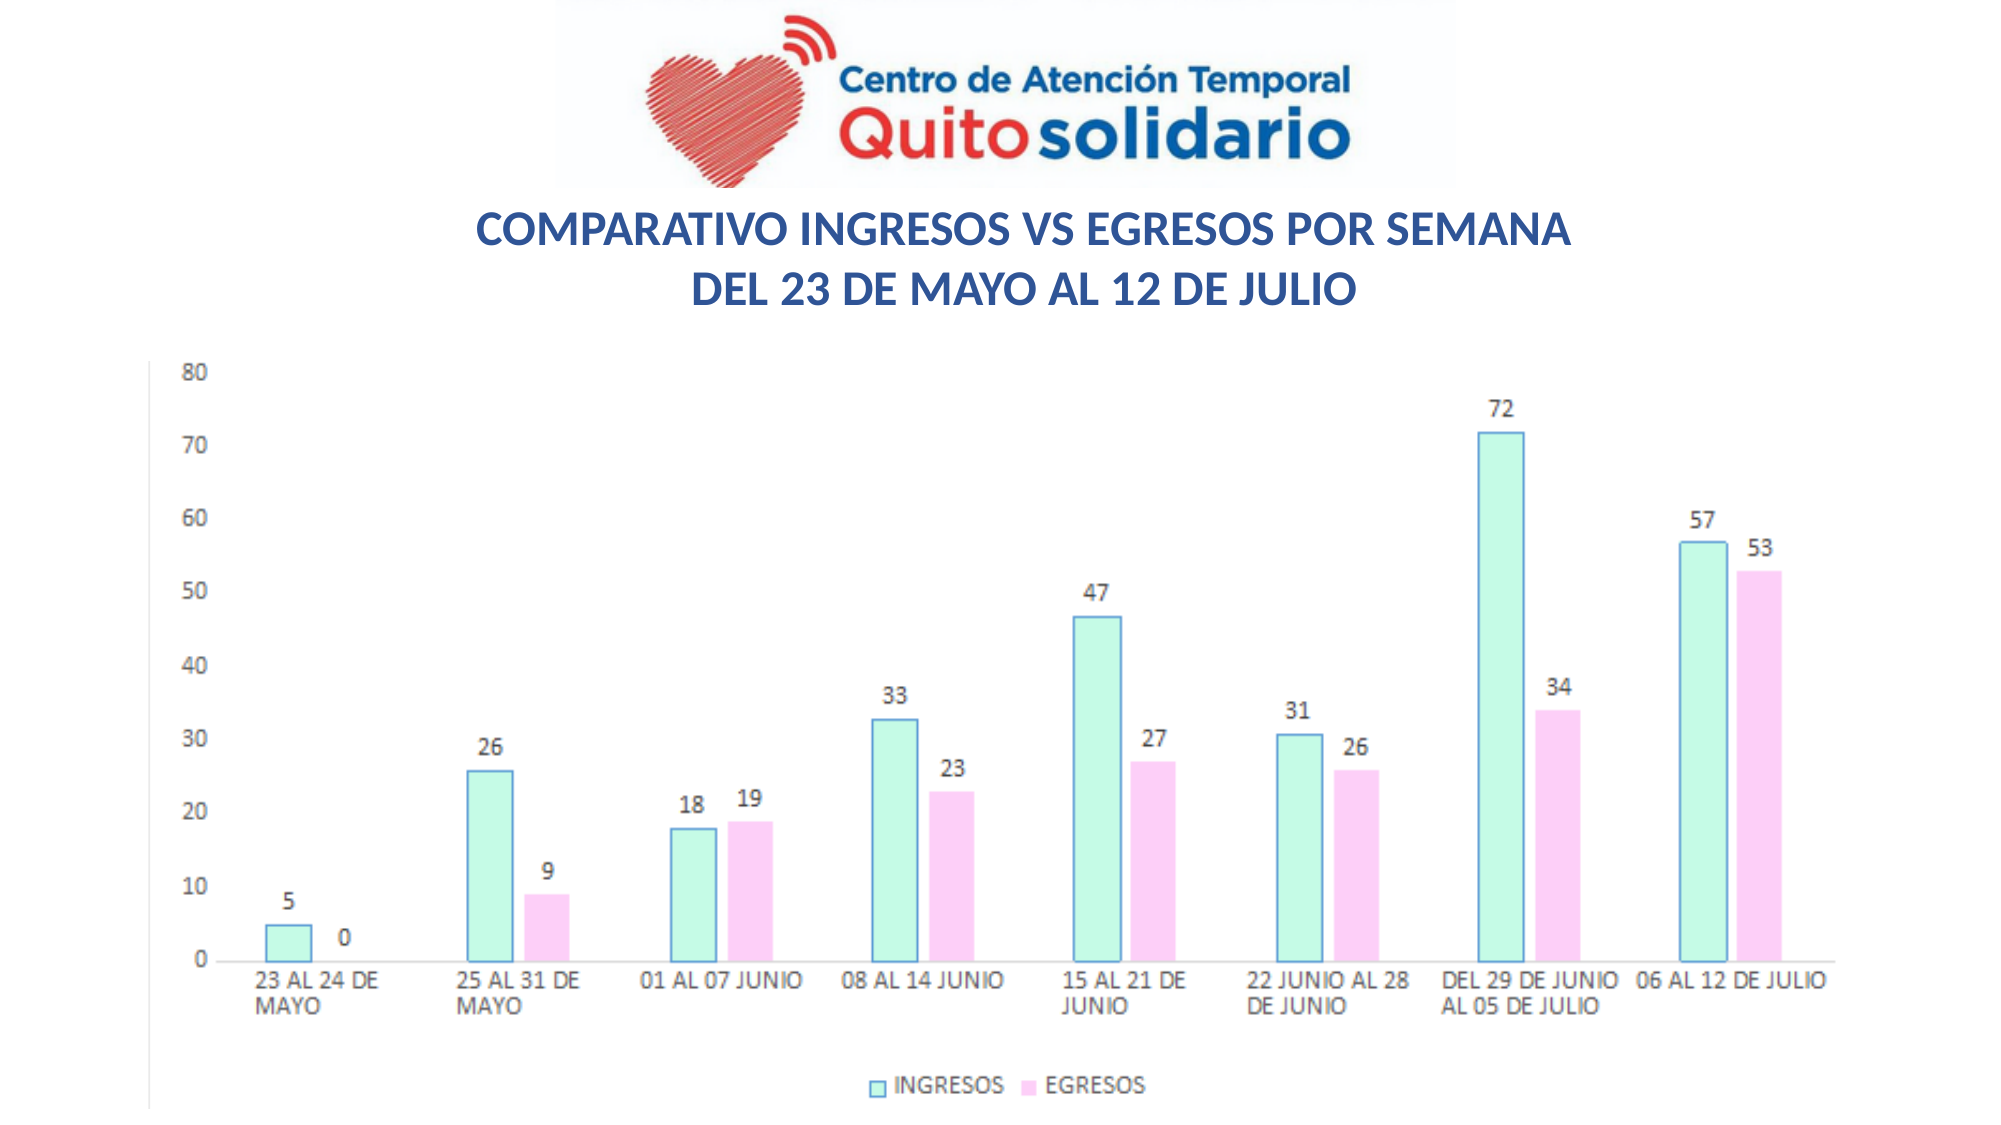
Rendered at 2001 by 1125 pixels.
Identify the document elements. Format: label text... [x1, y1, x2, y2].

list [555, 0, 1456, 188]
text_box COMPARATIVO INGRESOS VS EGRESOS POR SEMANA DEL 23 DE MAYO AL 12 DE JULIO [323, 128, 1726, 361]
picture [148, 361, 1868, 1110]
